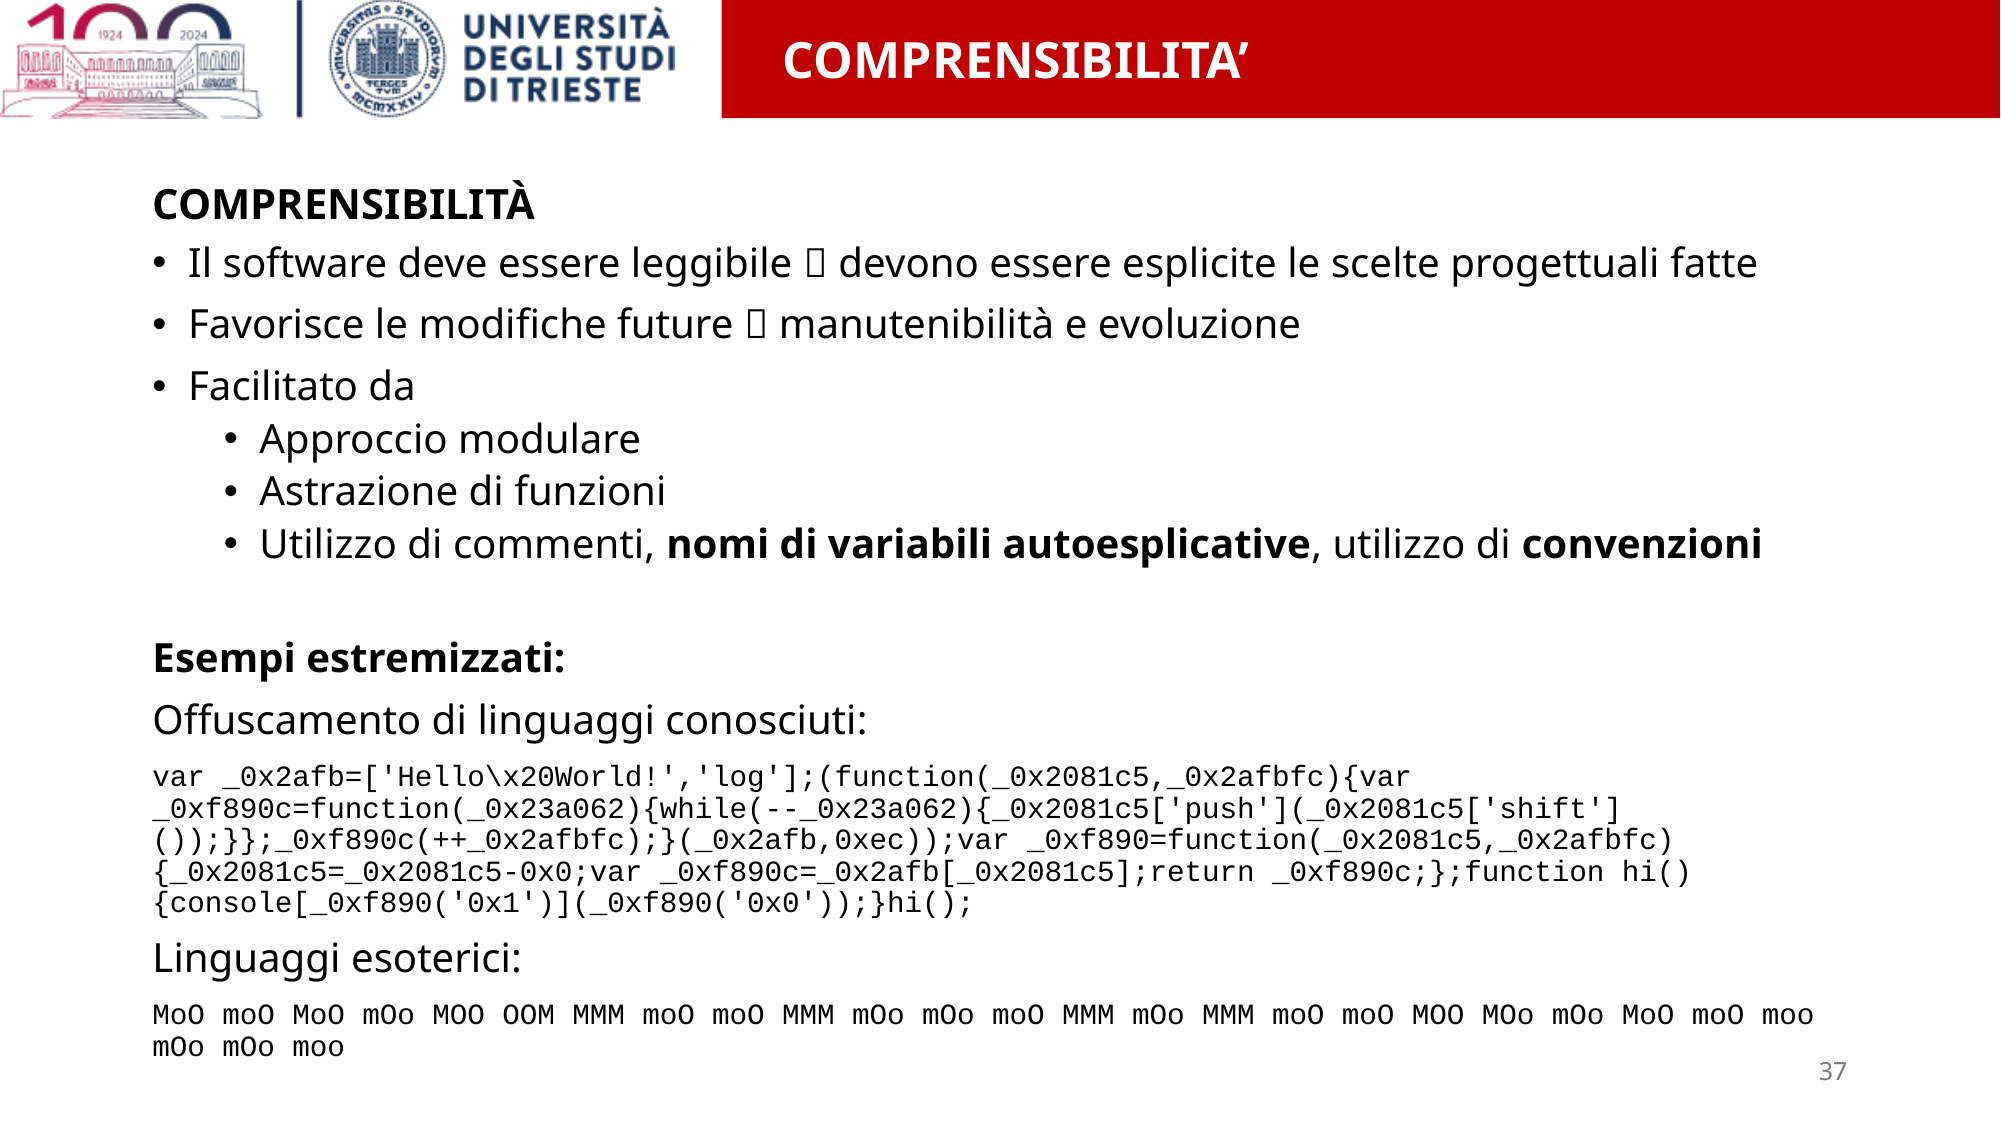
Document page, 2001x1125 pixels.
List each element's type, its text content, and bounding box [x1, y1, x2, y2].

text_box COMPRENSIBILITA’ [768, 21, 1928, 96]
list Il software deve essere leggibile  devono essere esplicite le scelte progettuali fatte Favorisce le modifiche future  manutenibilità e evoluzione Facilitato da Approccio modulare Astrazione di funzioni Utilizzo di commenti, nomi di variabili autoesplicative, utilizzo di convenzioni Esempi estremizzati: Offuscamento di linguaggi conosciuti: var _0x2afb=['Hello\x20World!','log'];(function(_0x2081c5,_0x2afbfc){var _0xf890c=function(_0x23a062){while(--_0x23a062){_0x2081c5['push'](_0x2081c5['shift']());}};_0xf890c(++_0x2afbfc);}(_0x2afb,0xec));var _0xf890=function(_0x2081c5,_0x2afbfc){_0x2081c5=_0x2081c5-0x0;var _0xf890c=_0x2afb[_0x2081c5];return _0xf890c;};function hi(){console[_0xf890('0x1')](_0xf890('0x0'));}hi(); Linguaggi esoterici: MoO moO MoO mOo MOO OOM MMM moO moO MMM mOo mOo moO MMM mOo MMM moO moO MOO MOo mOo MoO moO moo mOo mOo moo [137, 234, 1863, 1086]
text_box [720, 0, 2000, 120]
title COMPRENSIBILITÀ [137, 96, 1863, 234]
slide_number 37 [1412, 1042, 1863, 1103]
picture [0, 0, 676, 119]
